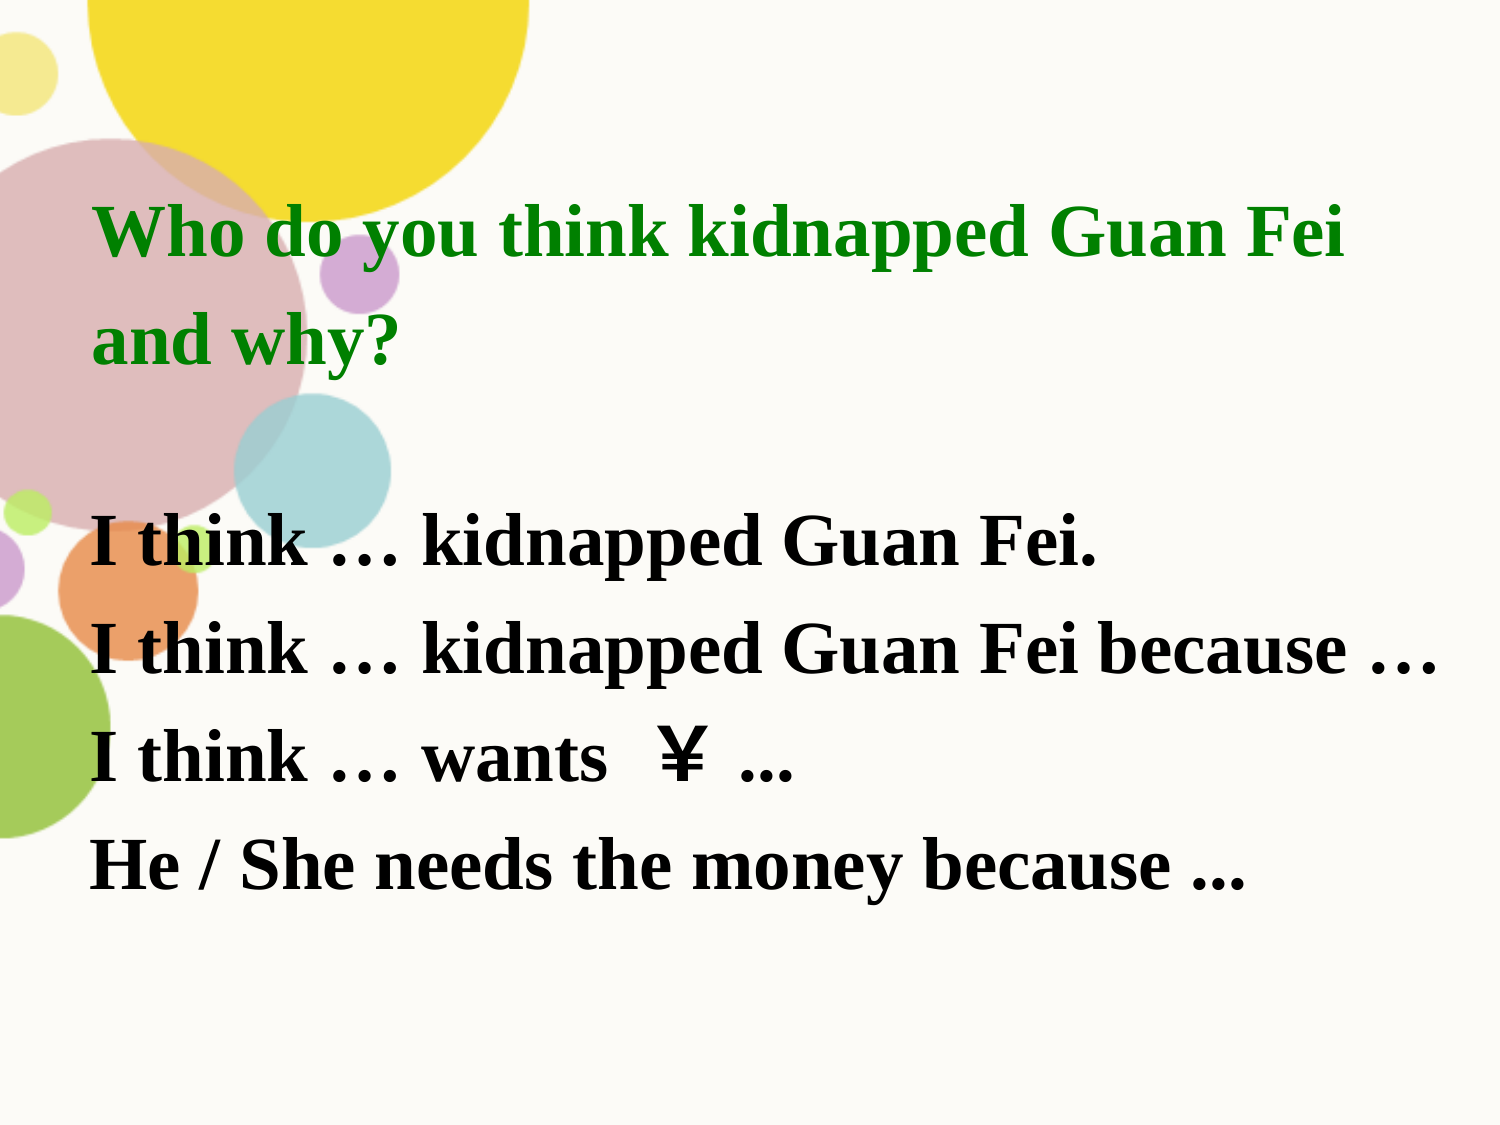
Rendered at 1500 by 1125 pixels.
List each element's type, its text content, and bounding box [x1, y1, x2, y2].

picture [0, 0, 1500, 1125]
text_box I think … kidnapped Guan Fei. I think … kidnapped Guan Fei because … I think … wants ￥... He / She needs the money because ... [75, 465, 1475, 912]
text_box Who do you think kidnapped Guan Fei and why? [76, 156, 1407, 387]
